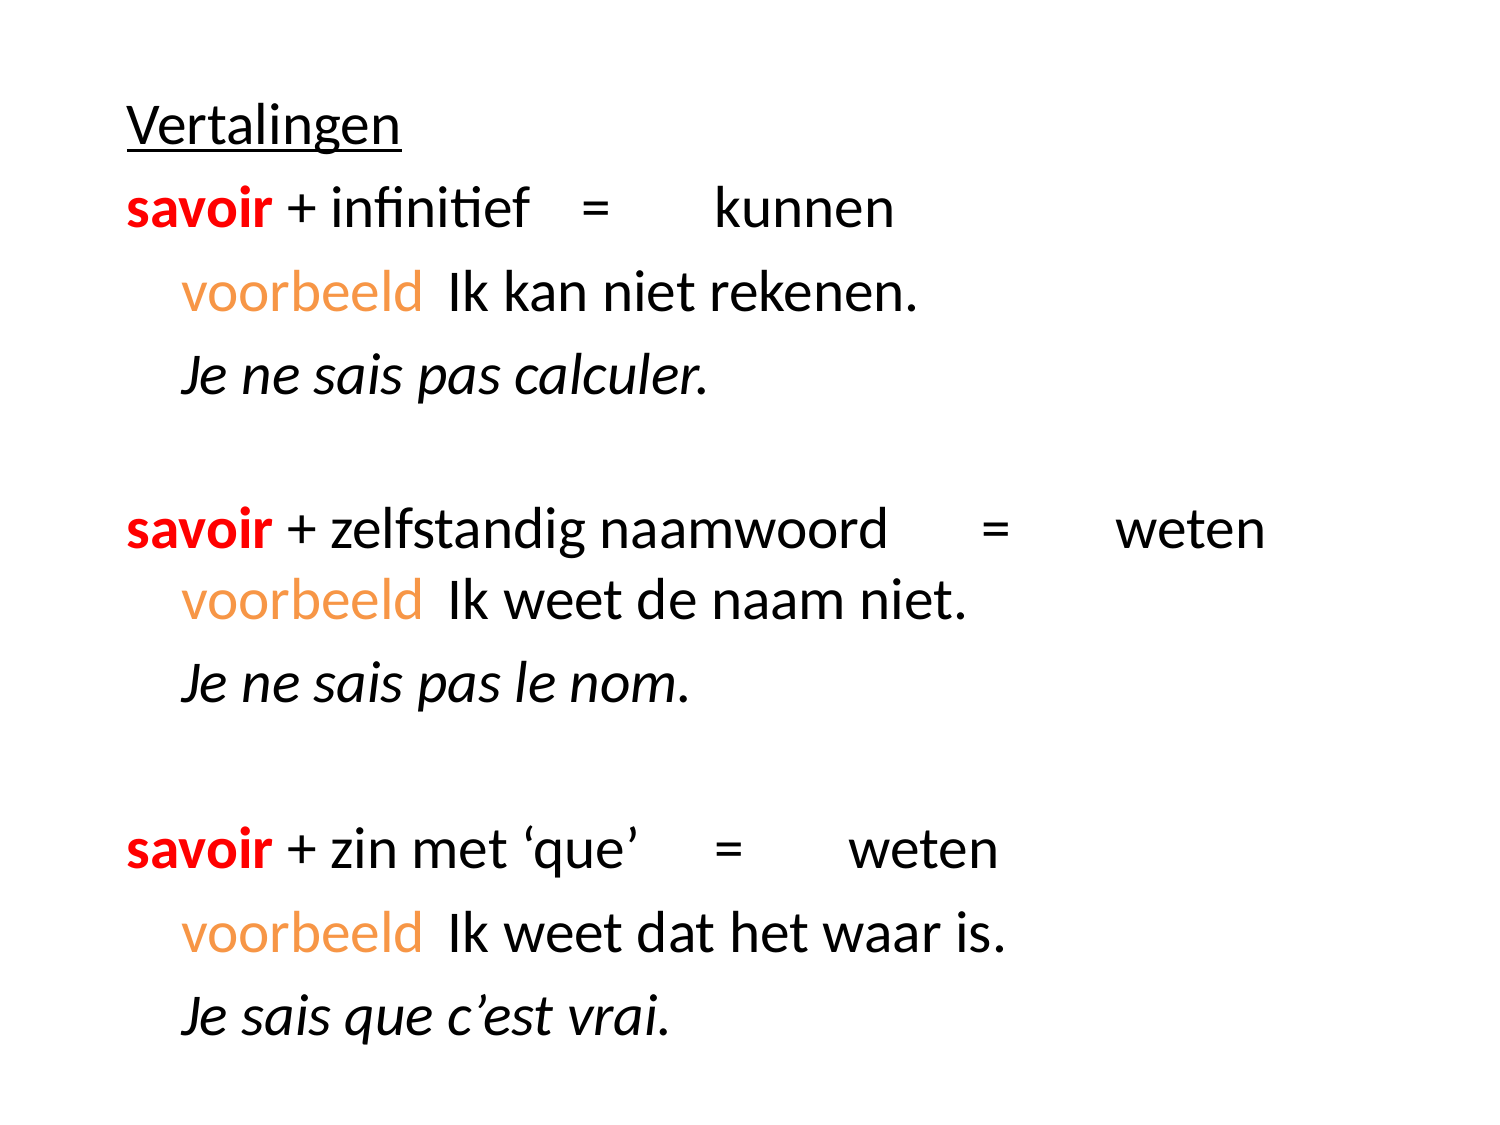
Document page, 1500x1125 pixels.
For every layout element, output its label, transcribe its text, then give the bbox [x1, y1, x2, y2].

text_box Vertalingen savoir + infinitief = kunnen voorbeeld Ik kan niet rekenen. Je ne sais pas calculer. savoir + zelfstandig naamwoord = weten voorbeeld Ik weet de naam niet. Je ne sais pas le nom. savoir + zin met ‘que’ = weten voorbeeld Ik weet dat het waar is. Je sais que c’est vrai. [112, 78, 1424, 1059]
